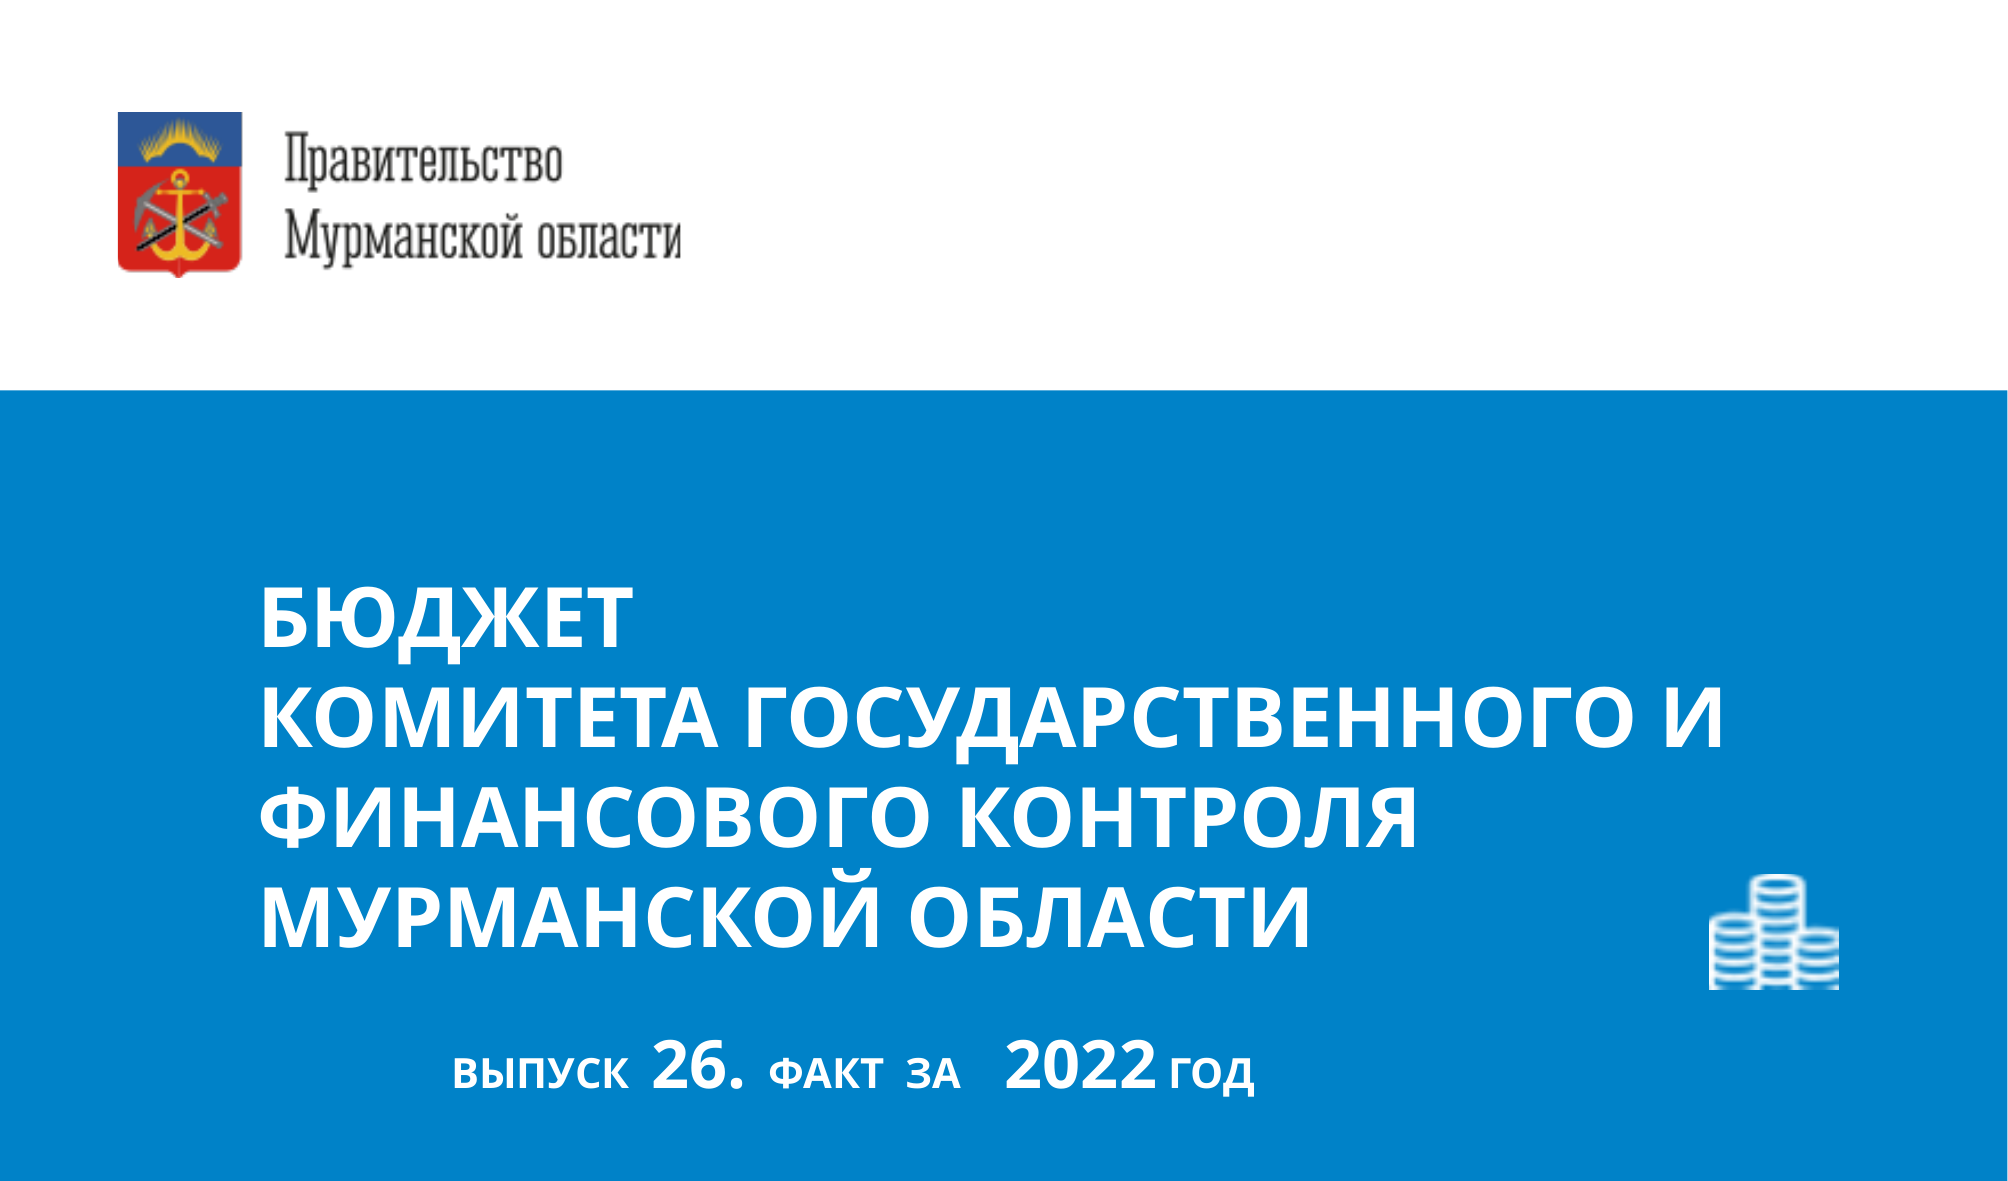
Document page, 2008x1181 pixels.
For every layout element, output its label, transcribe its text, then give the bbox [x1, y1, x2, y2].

picture [1710, 875, 1838, 989]
text_box БЮДЖЕТ КОМИТЕТА ГОСУДАРСТВЕННОГО И ФИНАНСОВОГО КОНТРОЛЯ МУРМАНСКОЙ ОБЛАСТИ [242, 556, 1981, 972]
picture [117, 111, 681, 278]
text_box Выпуск 26. факт за 2022 год [436, 1013, 1744, 1109]
text_box [0, 389, 2008, 1181]
